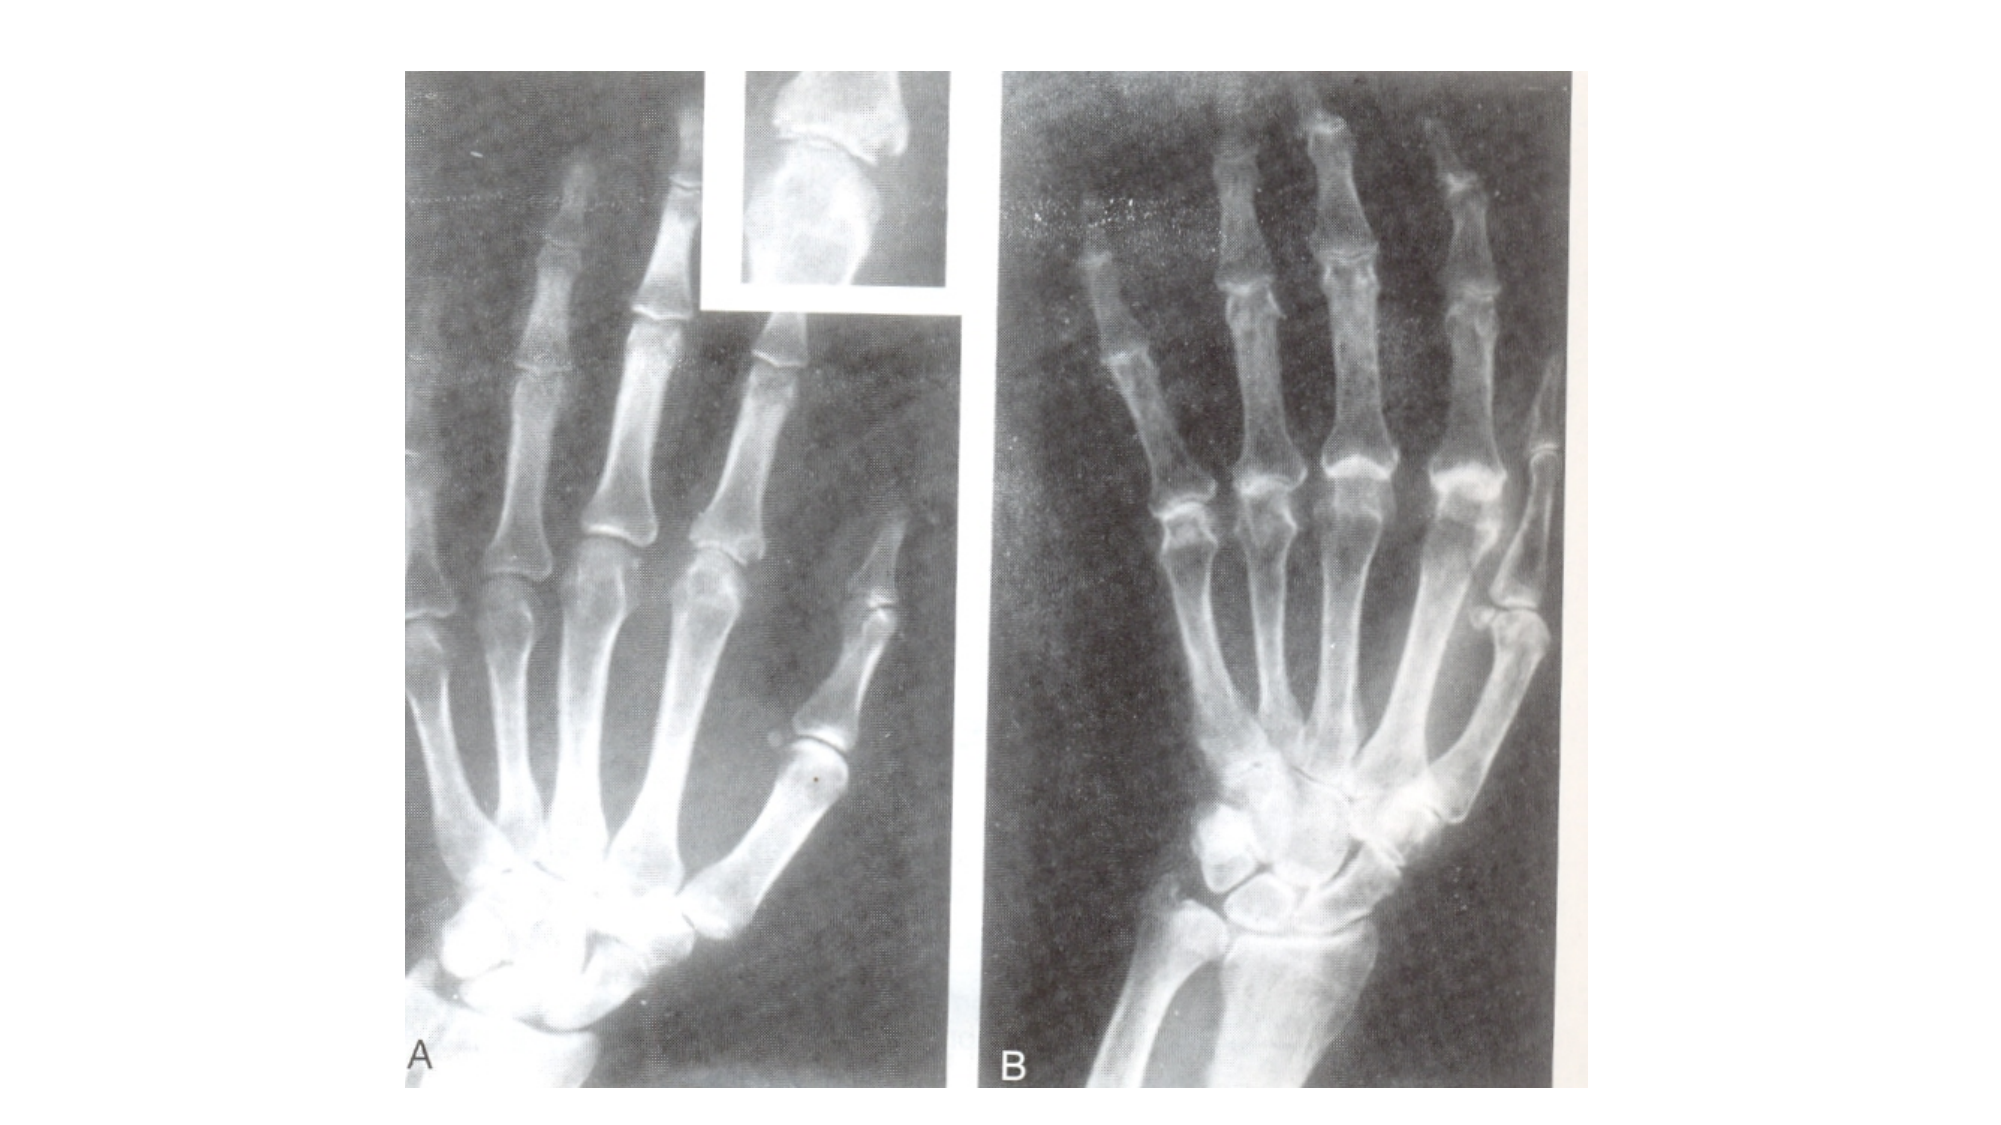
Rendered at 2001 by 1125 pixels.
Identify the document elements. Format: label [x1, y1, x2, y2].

list [404, 71, 1588, 1088]
